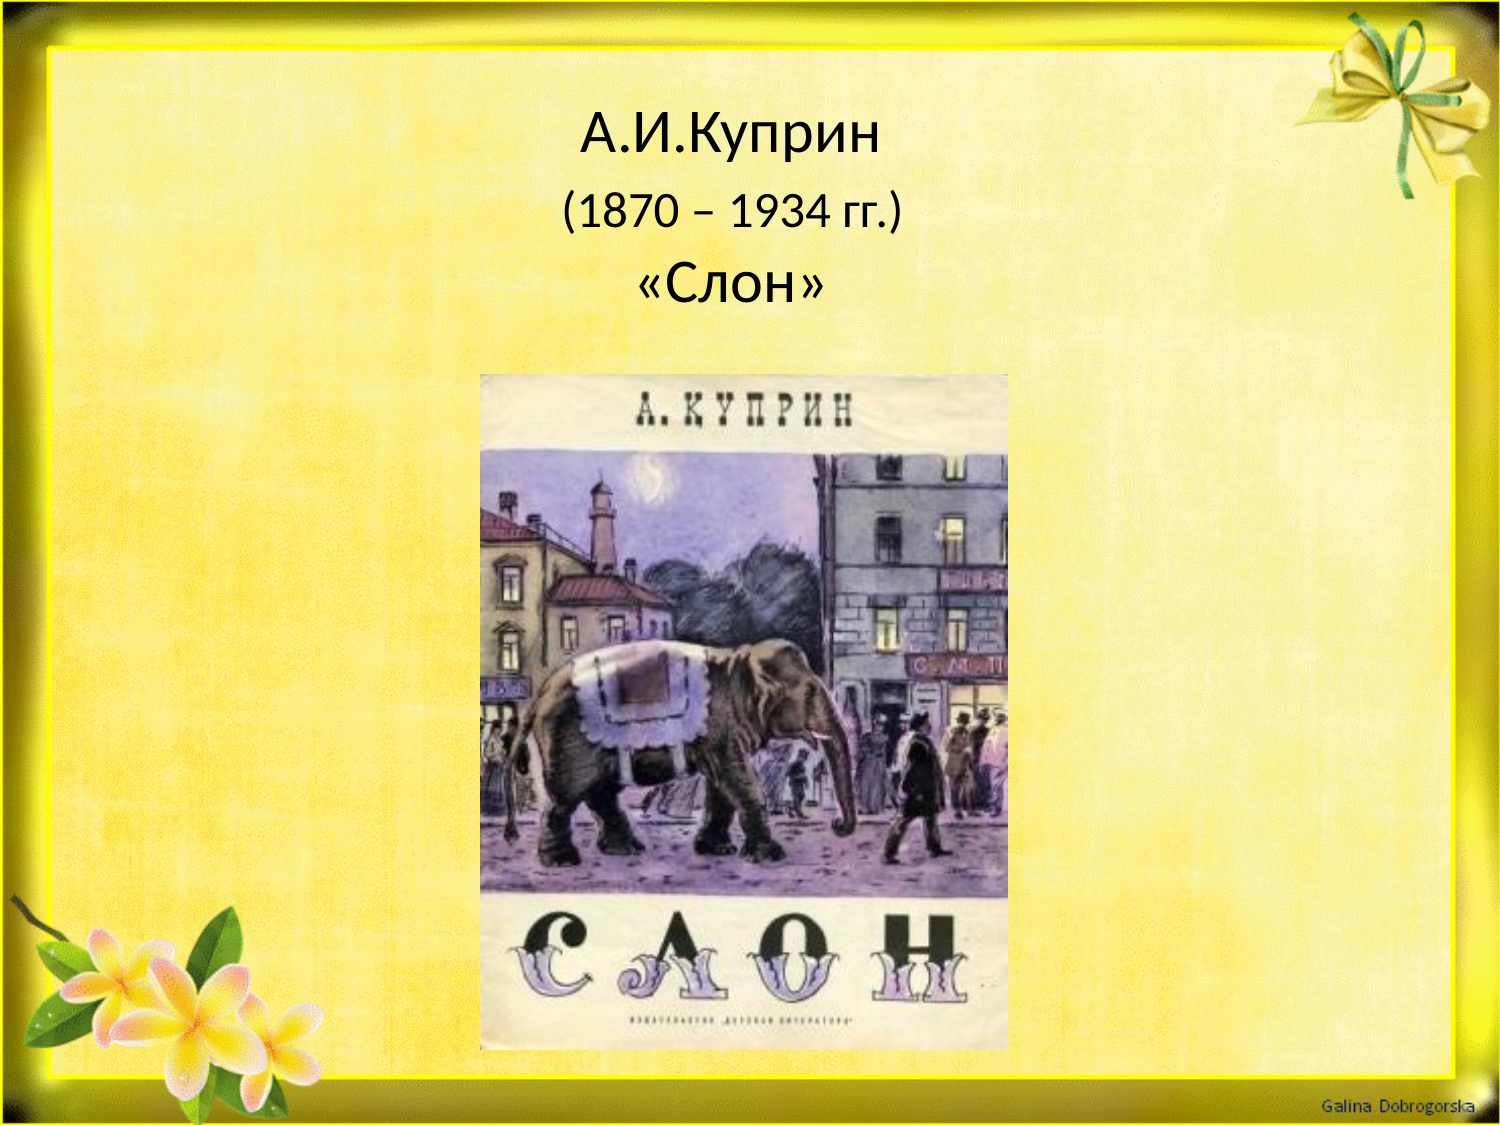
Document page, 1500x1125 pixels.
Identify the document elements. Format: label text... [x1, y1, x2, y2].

picture [0, 0, 1500, 1125]
title А.И.Куприн (1870 – 1934 гг.) «Слон» [93, 82, 1369, 324]
